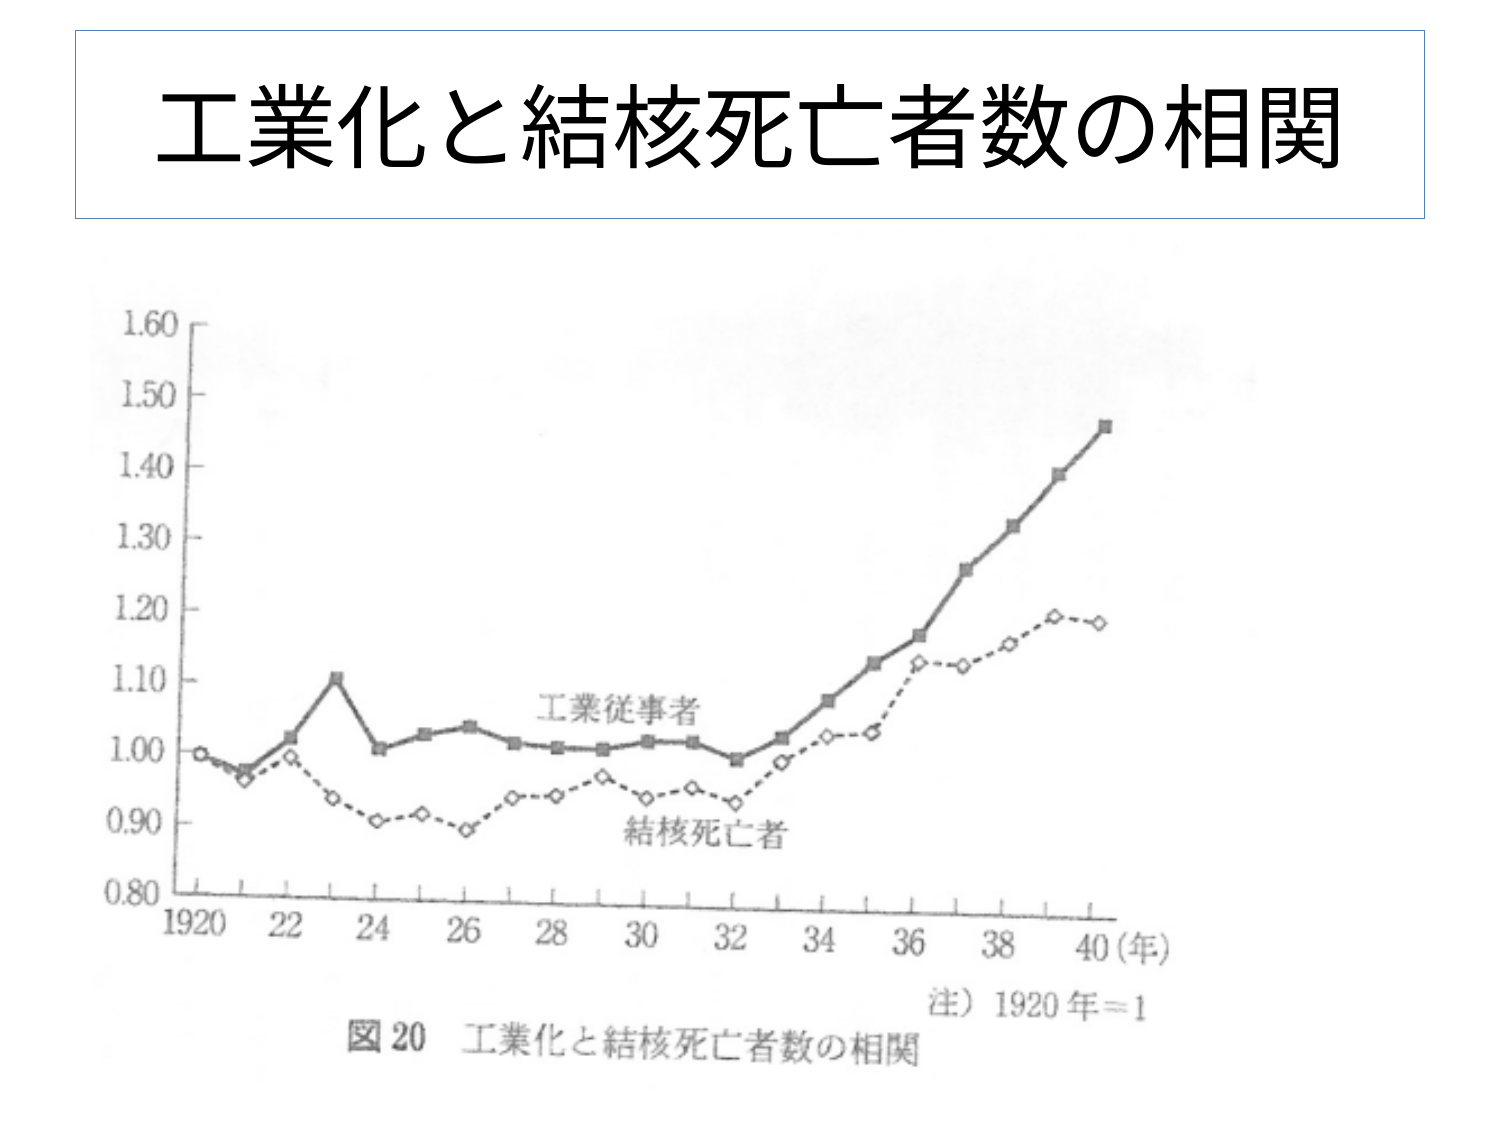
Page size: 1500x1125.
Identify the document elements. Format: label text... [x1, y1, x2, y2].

picture [89, 230, 1306, 1095]
title 工業化と結核死亡者数の相関 [75, 30, 1425, 219]
